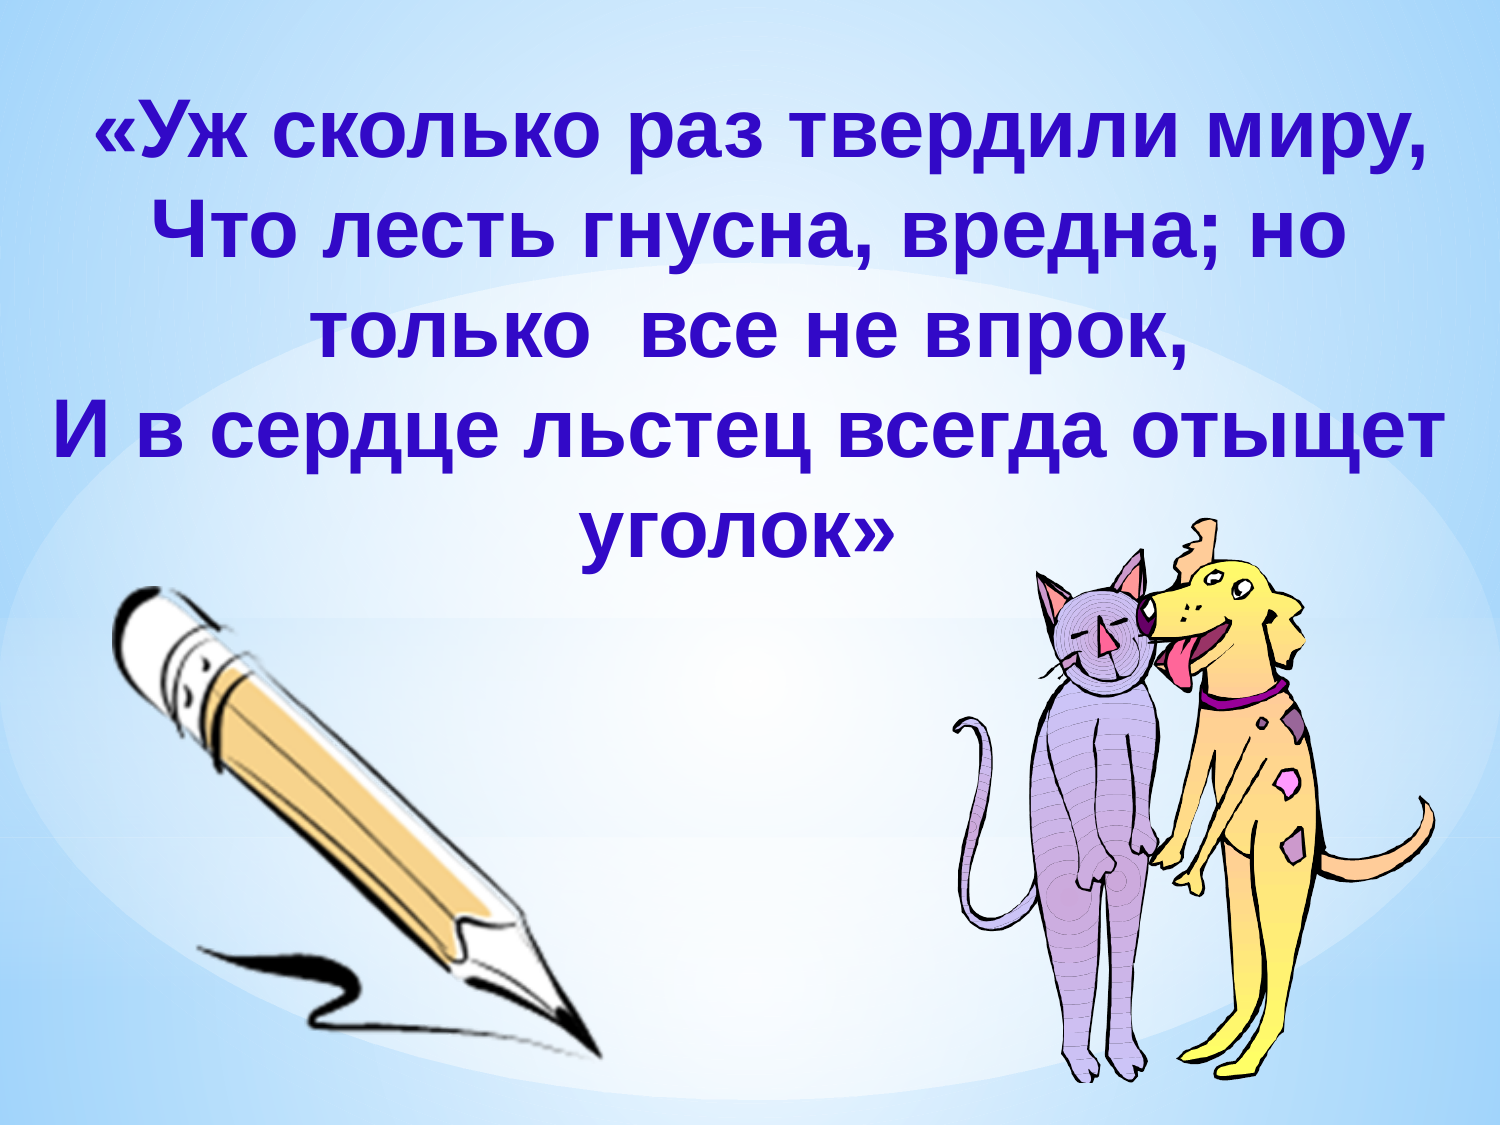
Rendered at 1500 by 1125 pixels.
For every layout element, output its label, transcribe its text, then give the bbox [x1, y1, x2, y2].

picture [111, 586, 609, 1066]
text_box «Уж сколько раз твердили миру, Что лесть гнусна, вредна; но только все не впрок, И в сердце льстец всегда отыщет уголок» [29, 66, 1471, 581]
picture [943, 514, 1472, 1083]
